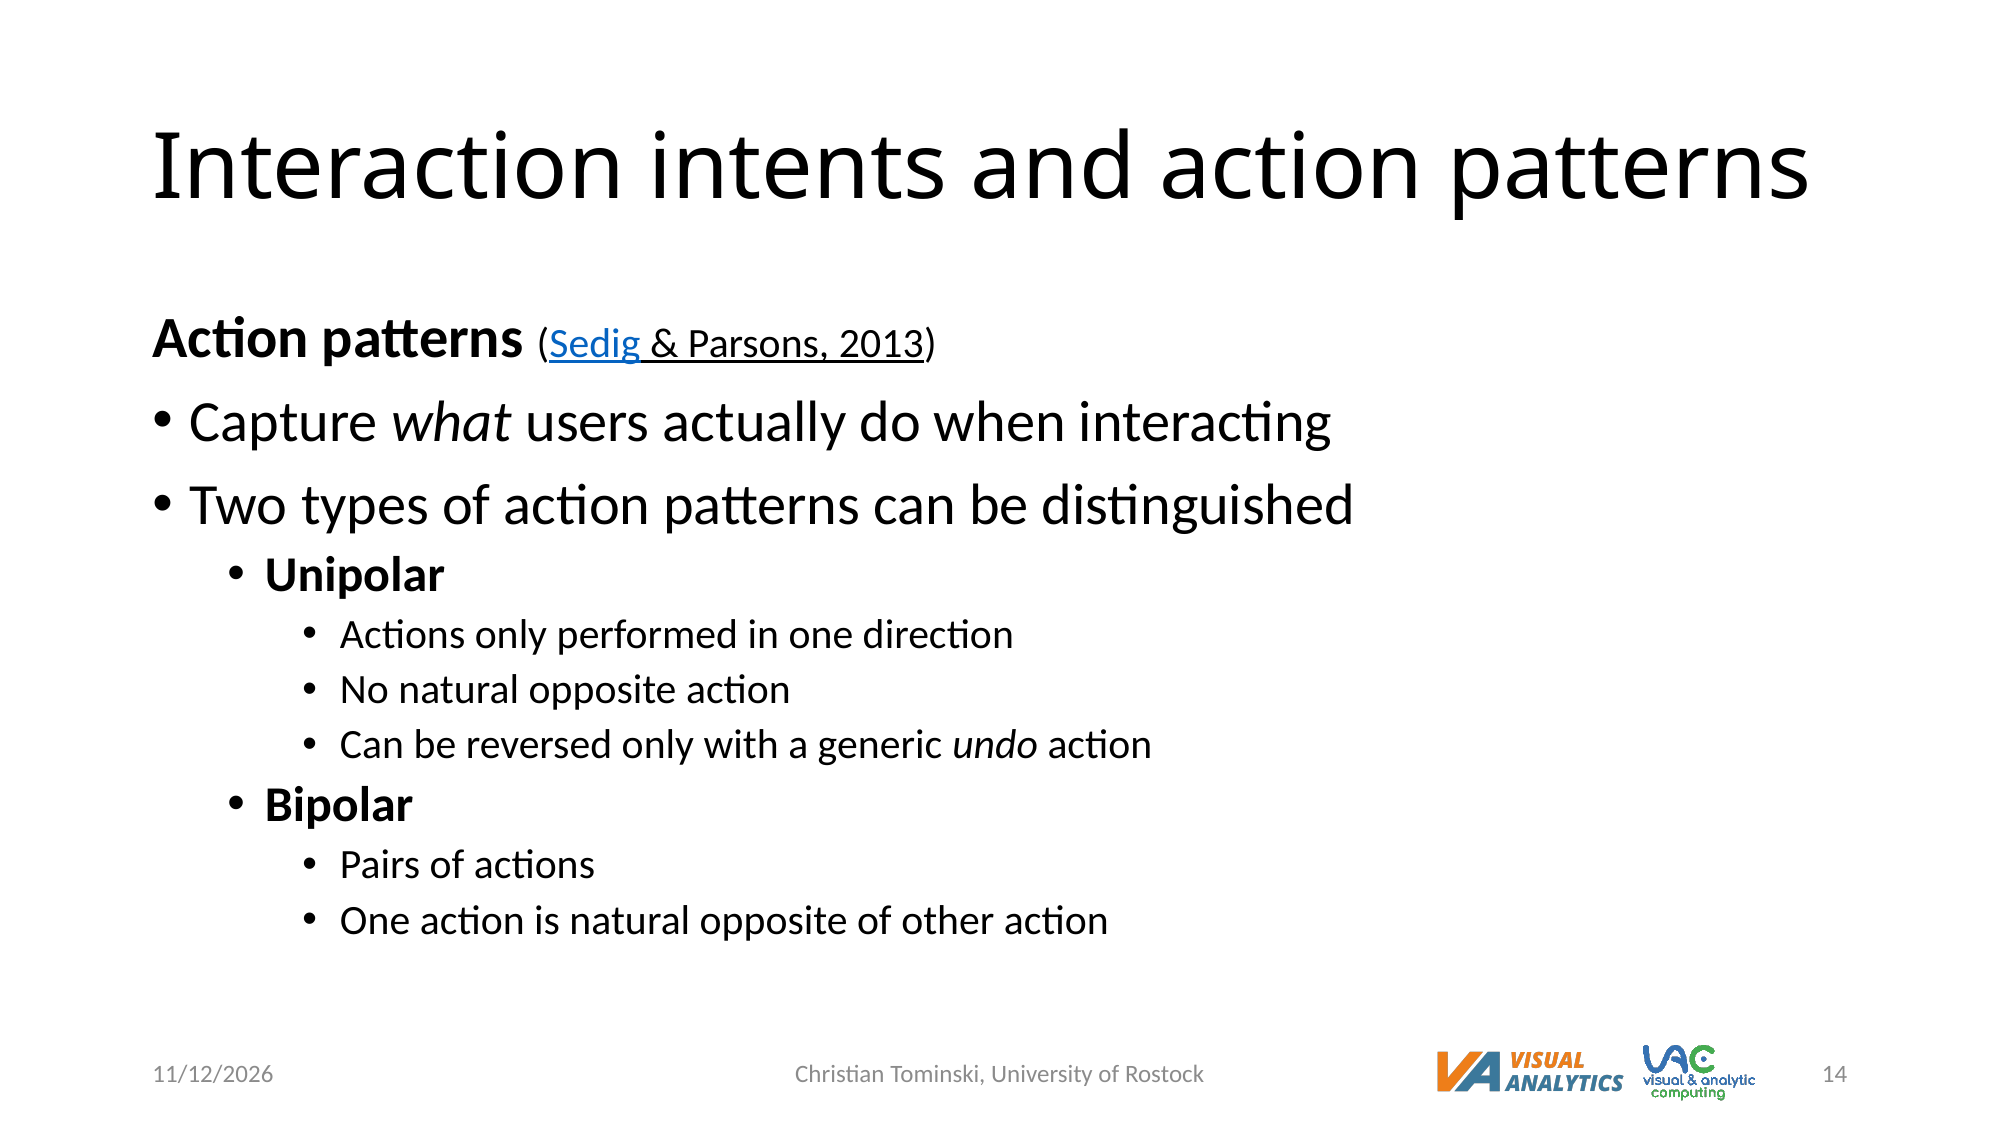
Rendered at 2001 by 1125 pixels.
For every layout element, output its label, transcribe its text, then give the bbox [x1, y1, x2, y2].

slide_number 14 [1412, 1042, 1863, 1103]
title Interaction intents and action patterns [137, 59, 1863, 278]
list Action patterns (Sedig & Parsons, 2013) Capture what users actually do when interacting Two types of action patterns can be distinguished Unipolar Actions only performed in one direction No natural opposite action Can be reversed only with a generic undo action Bipolar Pairs of actions One action is natural opposite of other action [137, 299, 1900, 1014]
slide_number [137, 1042, 588, 1103]
footer Christian Tominski, University of Rostock [662, 1042, 1338, 1103]
